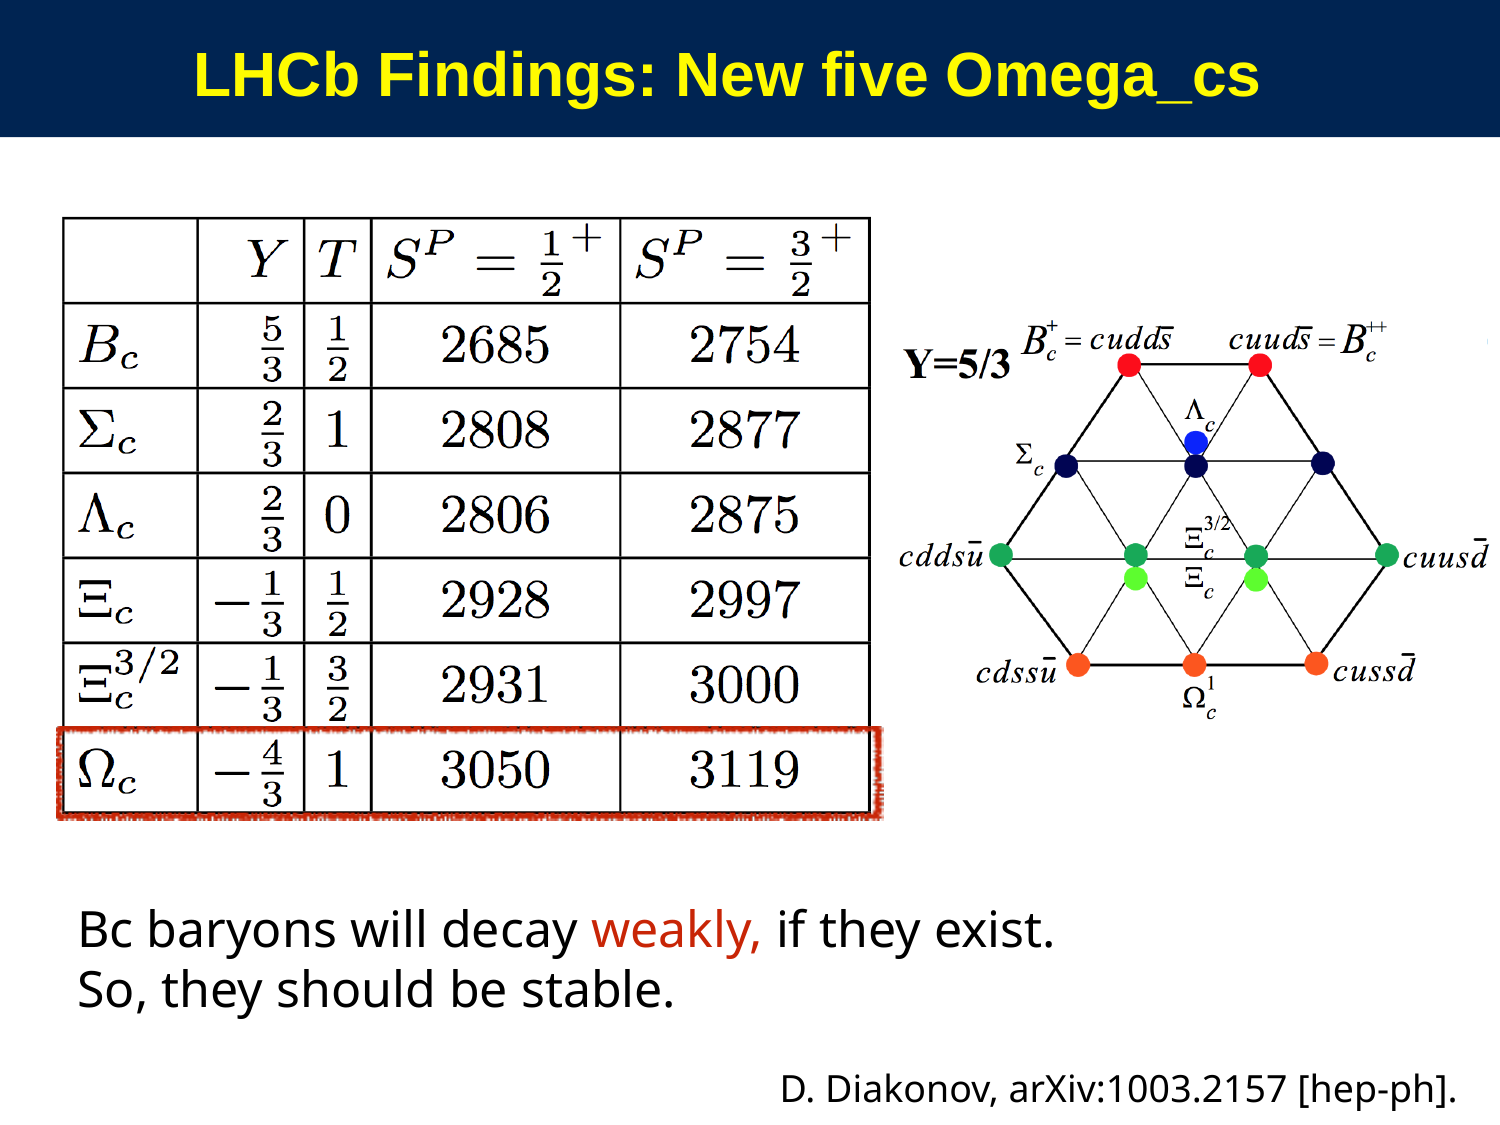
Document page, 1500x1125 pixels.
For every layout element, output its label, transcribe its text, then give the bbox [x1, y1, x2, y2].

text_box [883, 309, 1500, 725]
text_box D. Diakonov, arXiv:1003.2157 [hep-ph]. [761, 1056, 1467, 1119]
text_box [0, 0, 1500, 138]
picture [48, 202, 884, 832]
text_box Bc baryons will decay weakly, if they exist. So, they should be stable. [69, 889, 1078, 1027]
